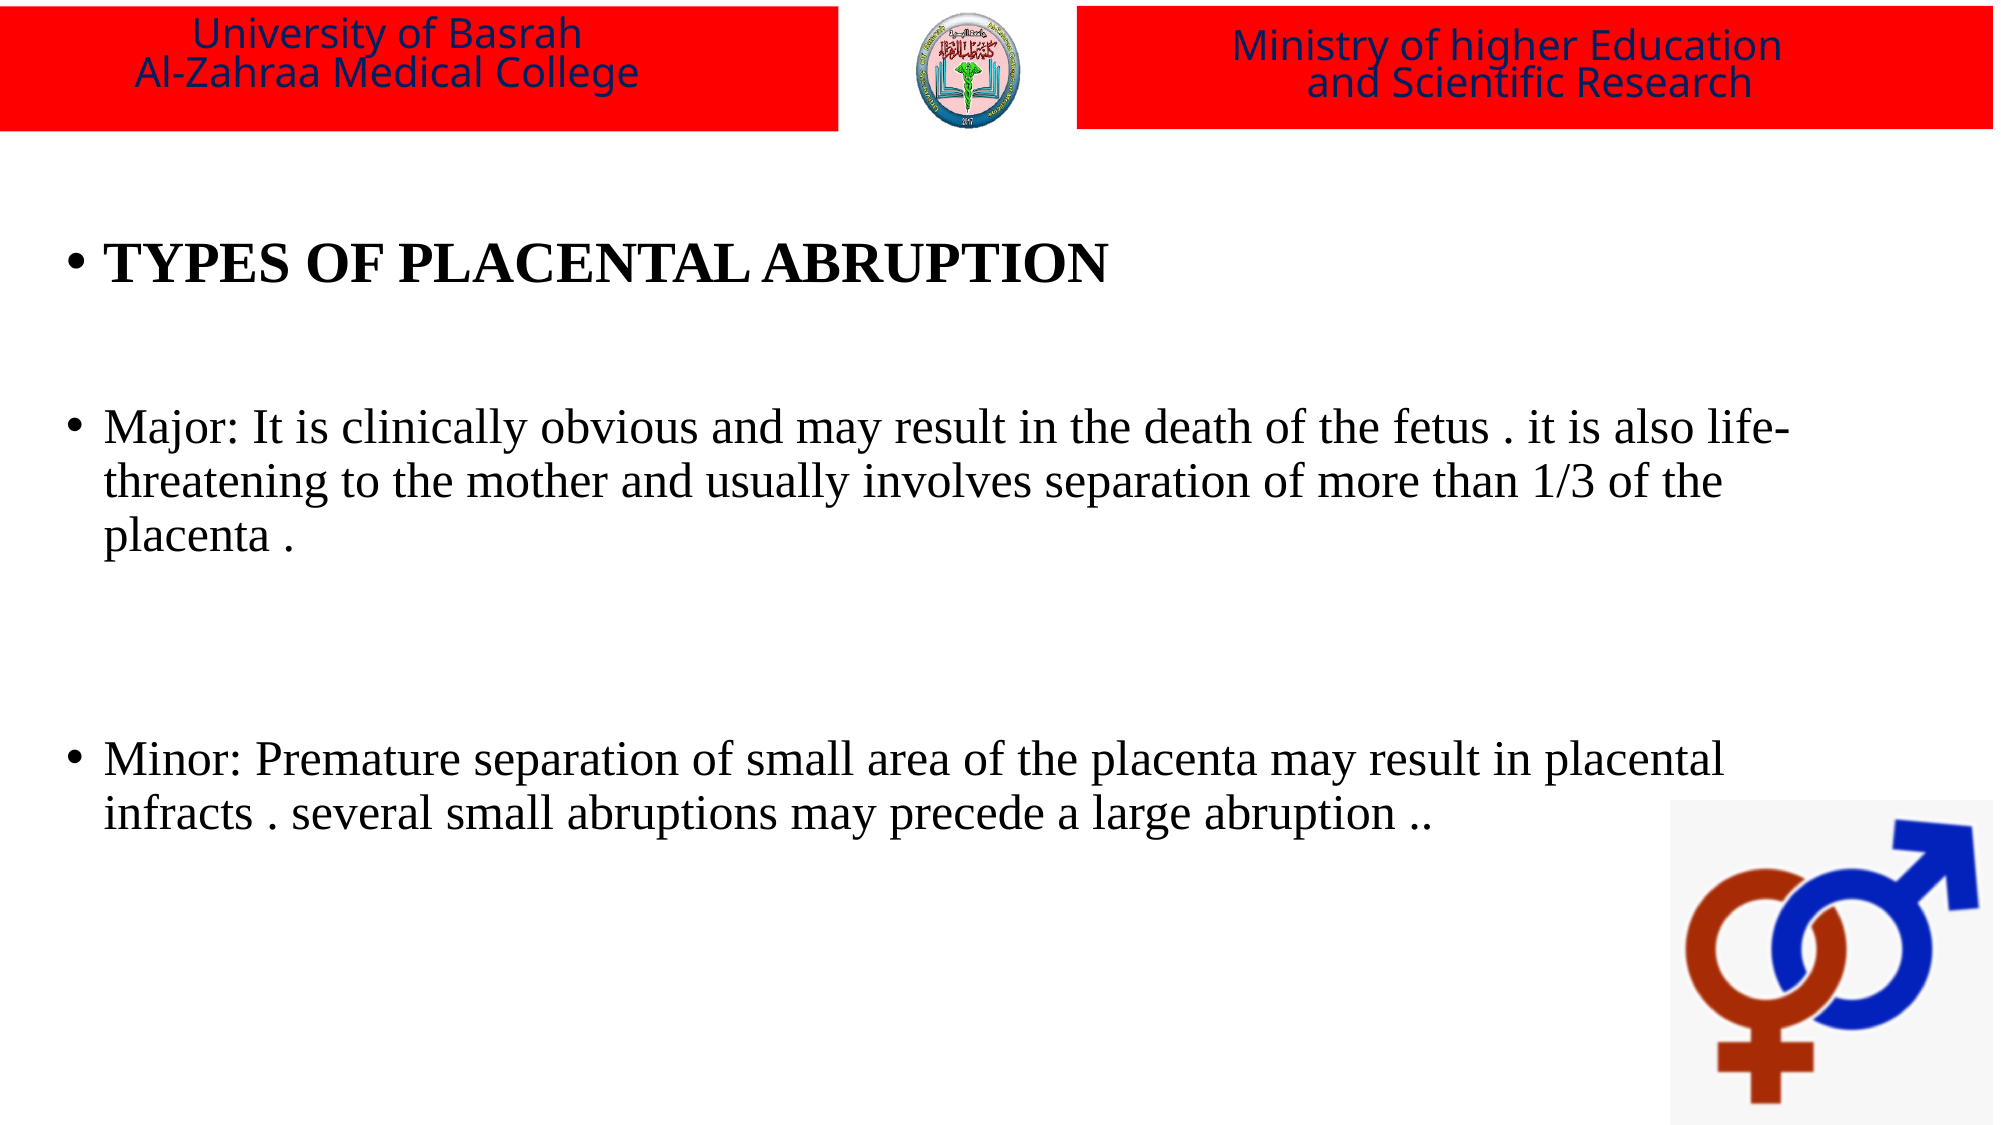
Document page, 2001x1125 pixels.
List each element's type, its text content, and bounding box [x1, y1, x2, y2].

picture [1670, 800, 1993, 1125]
text_box University of Basrah Al-Zahraa Medical College [99, 16, 675, 96]
text_box [915, 12, 1021, 129]
text_box [1076, 5, 1993, 130]
text_box Ministry of higher Education and Scientific Research [1213, 26, 1811, 106]
list TYPES OF PLACENTAL ABRUPTION Major: It is clinically obvious and may result in the death of the fetus . it is also life-threatening to the mother and usually involves separation of more than 1/3 of the placenta . Minor: Premature separation of small area of the placenta may result in placental infracts . several small abruptions may precede a large abruption .. [51, 224, 1854, 1125]
text_box [0, 6, 839, 132]
